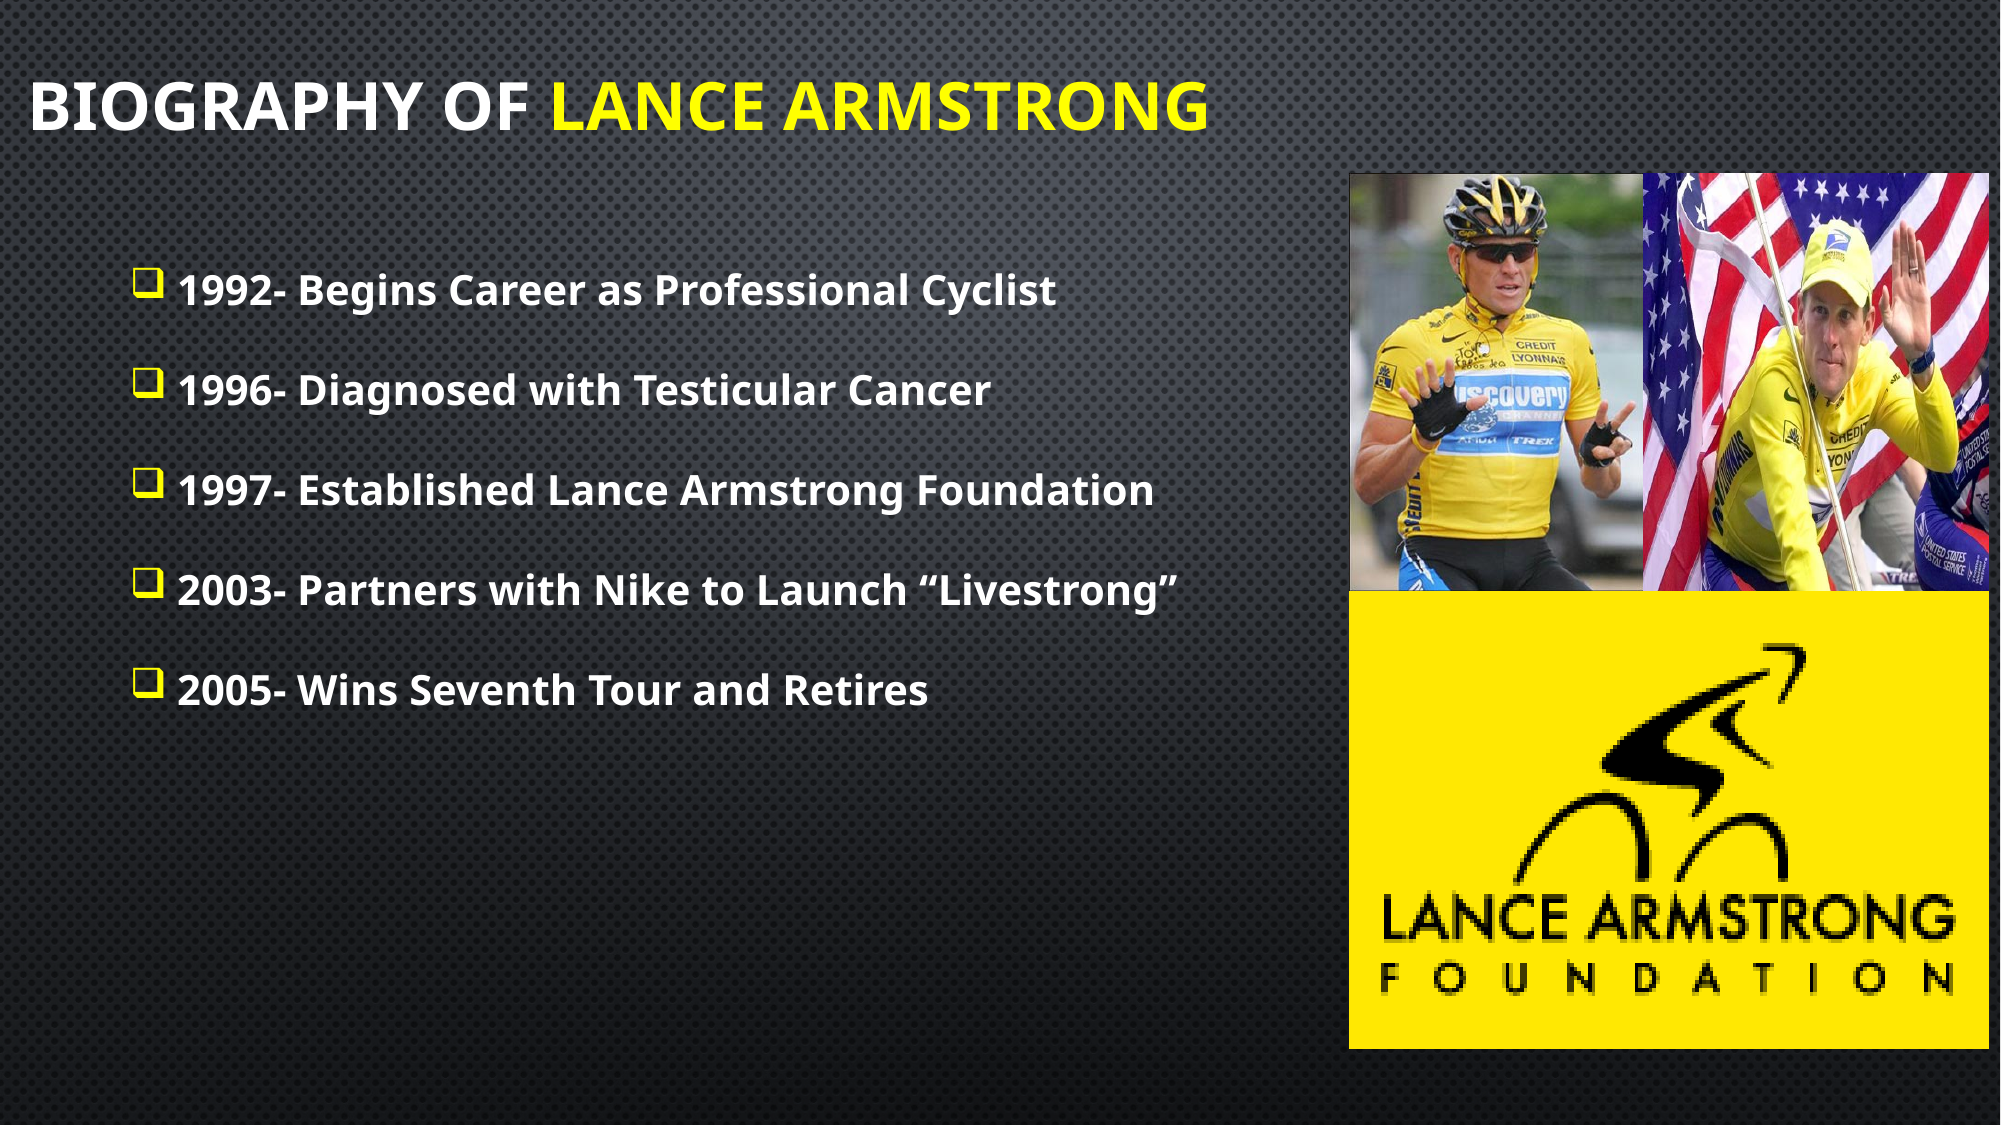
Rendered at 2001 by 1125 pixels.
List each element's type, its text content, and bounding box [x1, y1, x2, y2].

text_box 1992- Begins Career as Professional Cyclist 1996- Diagnosed with Testicular Cancer 1997- Established Lance Armstrong Foundation 2003- Partners with Nike to Launch “Livestrong” 2005- Wins Seventh Tour and Retires [115, 256, 1274, 917]
picture [1349, 173, 1989, 1049]
title Biography of Lance armstrong [12, 15, 1274, 194]
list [1349, 173, 1643, 590]
